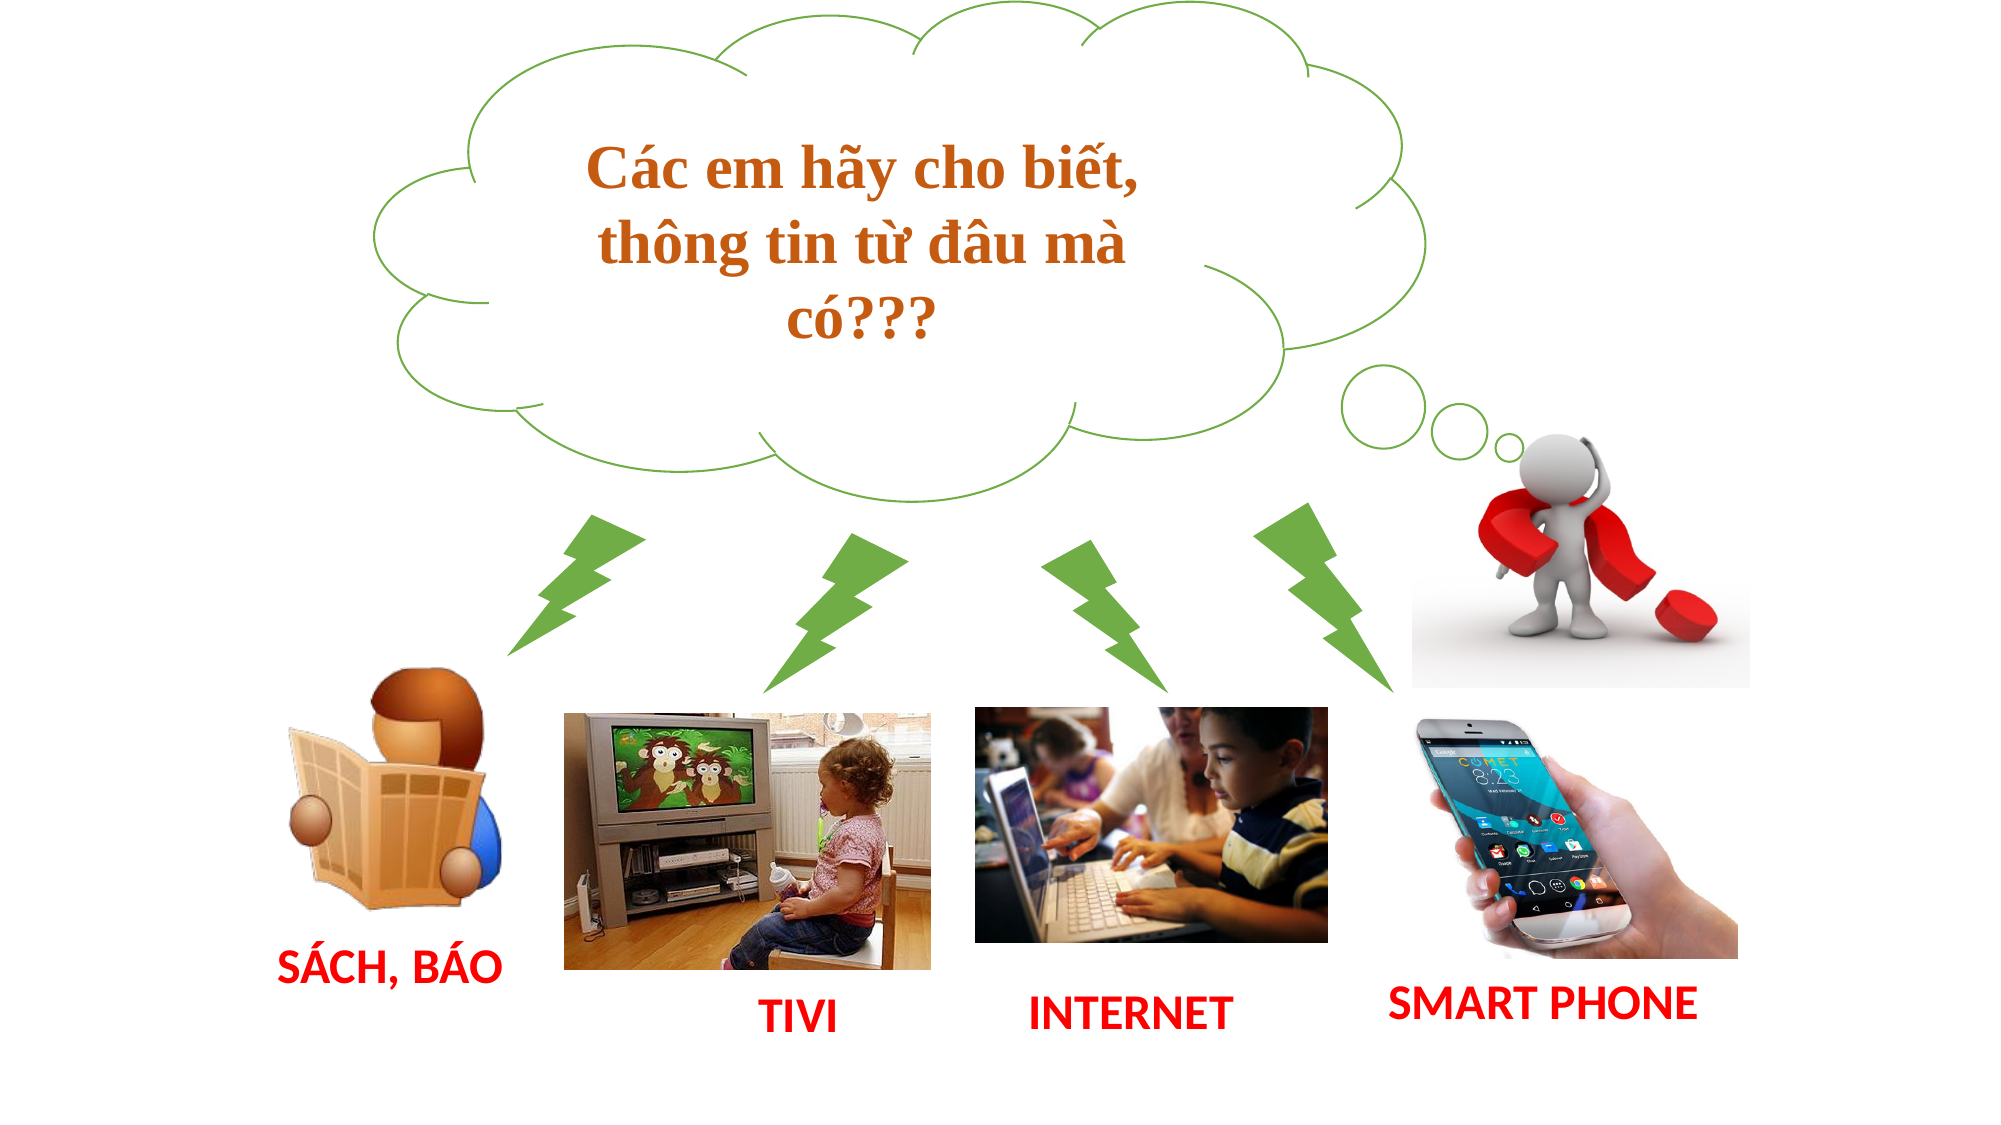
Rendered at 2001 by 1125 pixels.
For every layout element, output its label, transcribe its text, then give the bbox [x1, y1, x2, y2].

picture [1412, 387, 1750, 688]
text_box [500, 510, 654, 659]
text_box INTERNET [924, 972, 1338, 1047]
text_box TIVI [648, 974, 949, 1050]
text_box SMART PHONE [1337, 962, 1750, 1038]
text_box [1247, 497, 1402, 699]
picture [564, 713, 931, 971]
picture [974, 699, 1738, 959]
text_box [1034, 535, 1177, 702]
text_box [754, 528, 916, 702]
text_box SÁCH, BÁO [262, 925, 523, 1001]
picture [262, 659, 523, 920]
text_box Các em hãy cho biết, thông tin từ đâu mà có??? [373, 0, 1427, 503]
